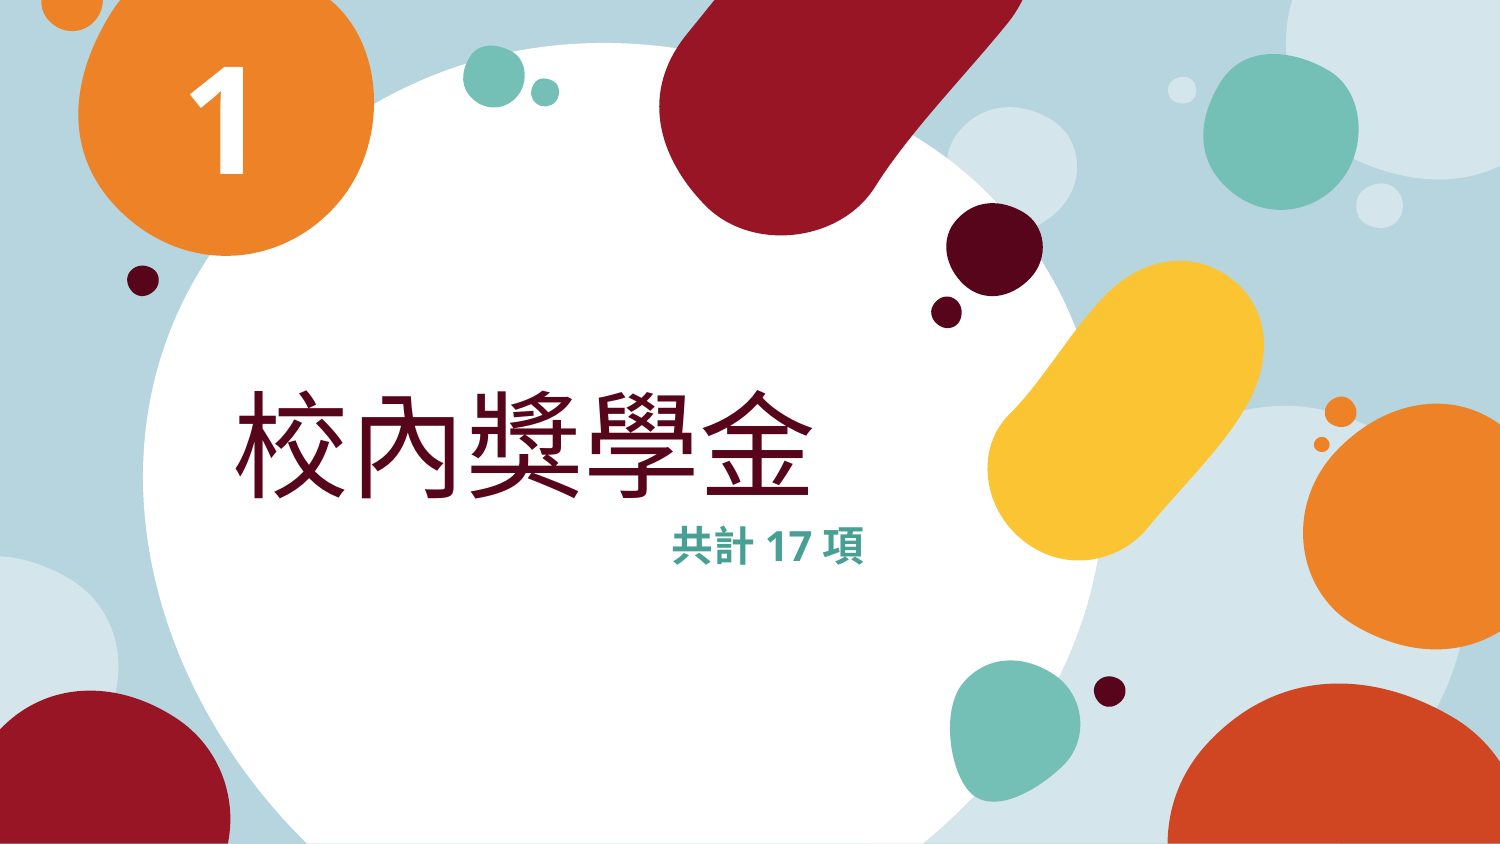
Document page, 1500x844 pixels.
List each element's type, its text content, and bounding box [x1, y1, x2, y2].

subtitle 共計17項 [654, 512, 1406, 642]
text_box 1 [78, 0, 371, 230]
title 校內獎學金 [232, 322, 984, 513]
